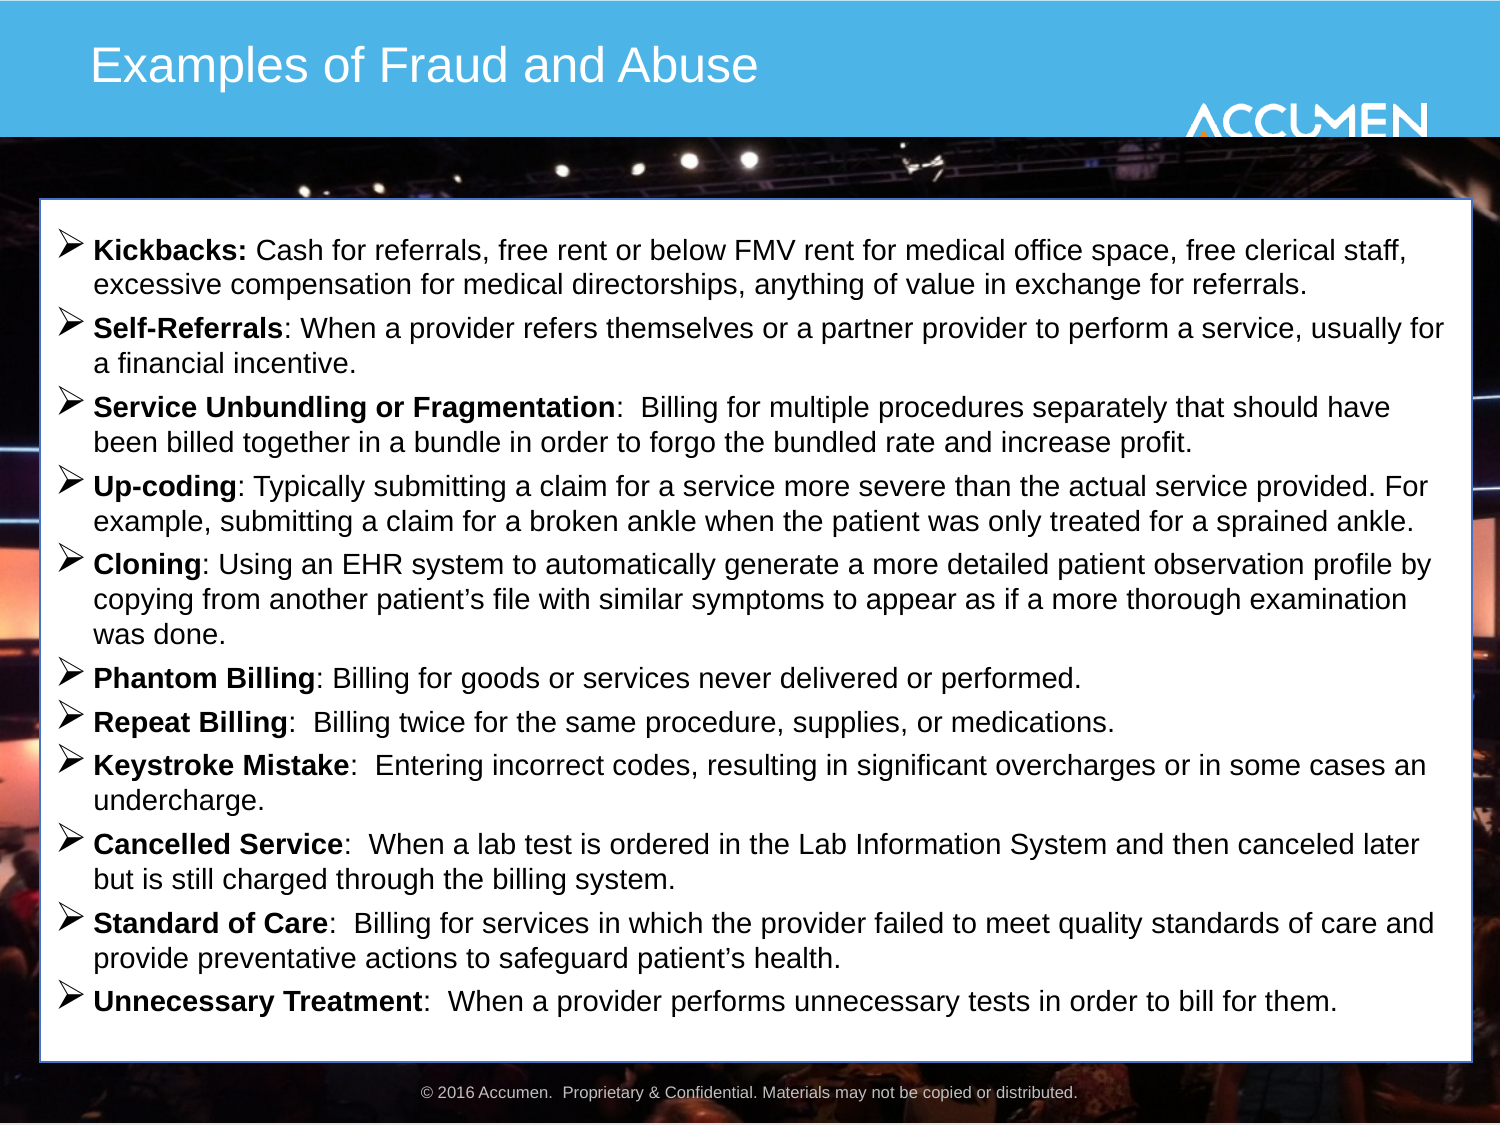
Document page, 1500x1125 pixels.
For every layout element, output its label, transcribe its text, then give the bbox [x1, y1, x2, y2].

title Examples of Fraud and Abuse [74, 29, 1426, 104]
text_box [0, 137, 1500, 1123]
picture [1169, 103, 1438, 137]
